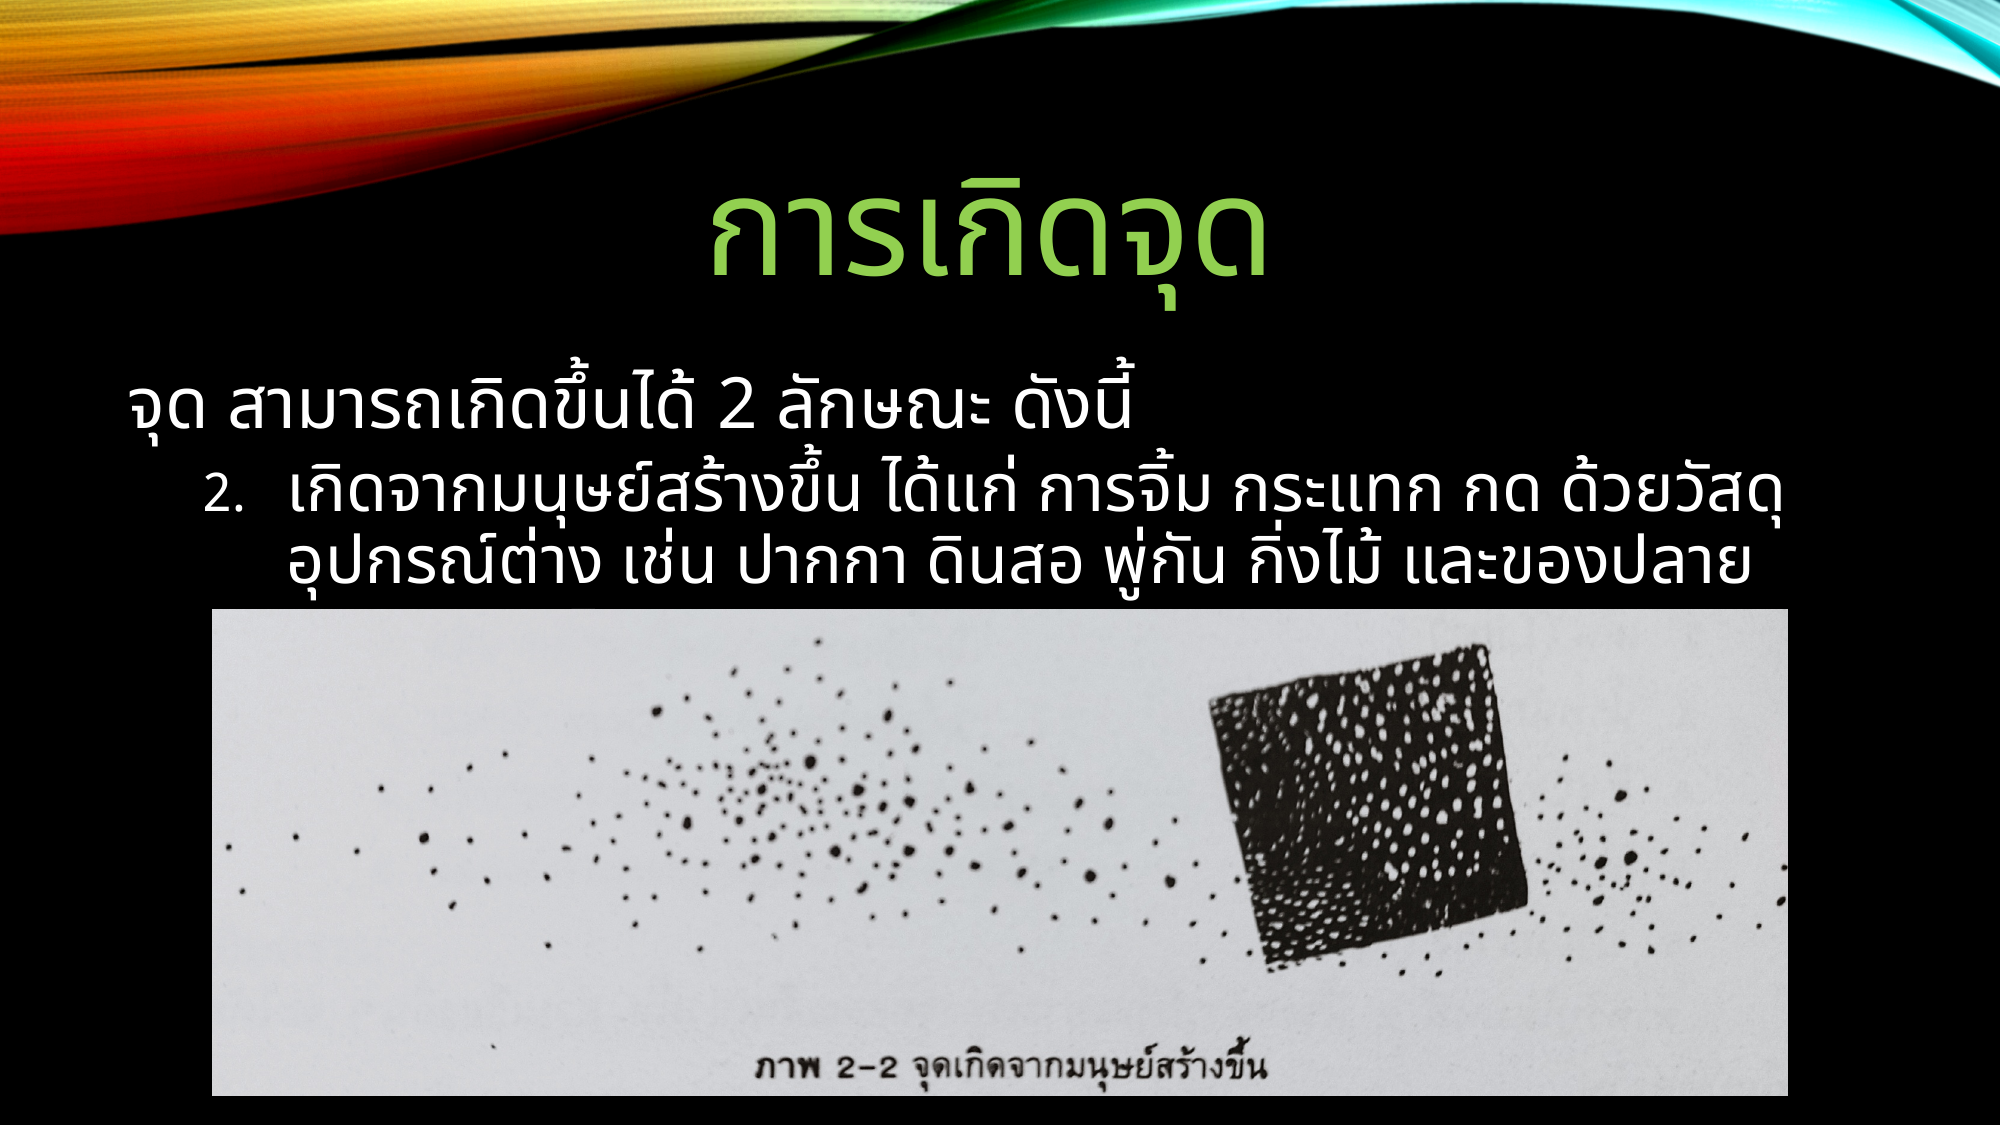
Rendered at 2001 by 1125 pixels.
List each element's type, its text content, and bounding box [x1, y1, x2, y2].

picture [0, 0, 2000, 237]
picture [211, 609, 1789, 1097]
list จุด สามารถเกิดขึ้นได้ 2 ลักษณะ ดังนี้ เกิดจากมนุษย์สร้างขึ้น ได้แก่ การจิ้ม กระแทก กด ด้วยวัสดุอุปกรณ์ต่าง เช่น ปากกา ดินสอ พู่กัน กิ่งไม้ และของปลายแหลมทุกชนิด [112, 360, 1888, 1080]
title การเกิดจุด [93, 125, 1888, 338]
